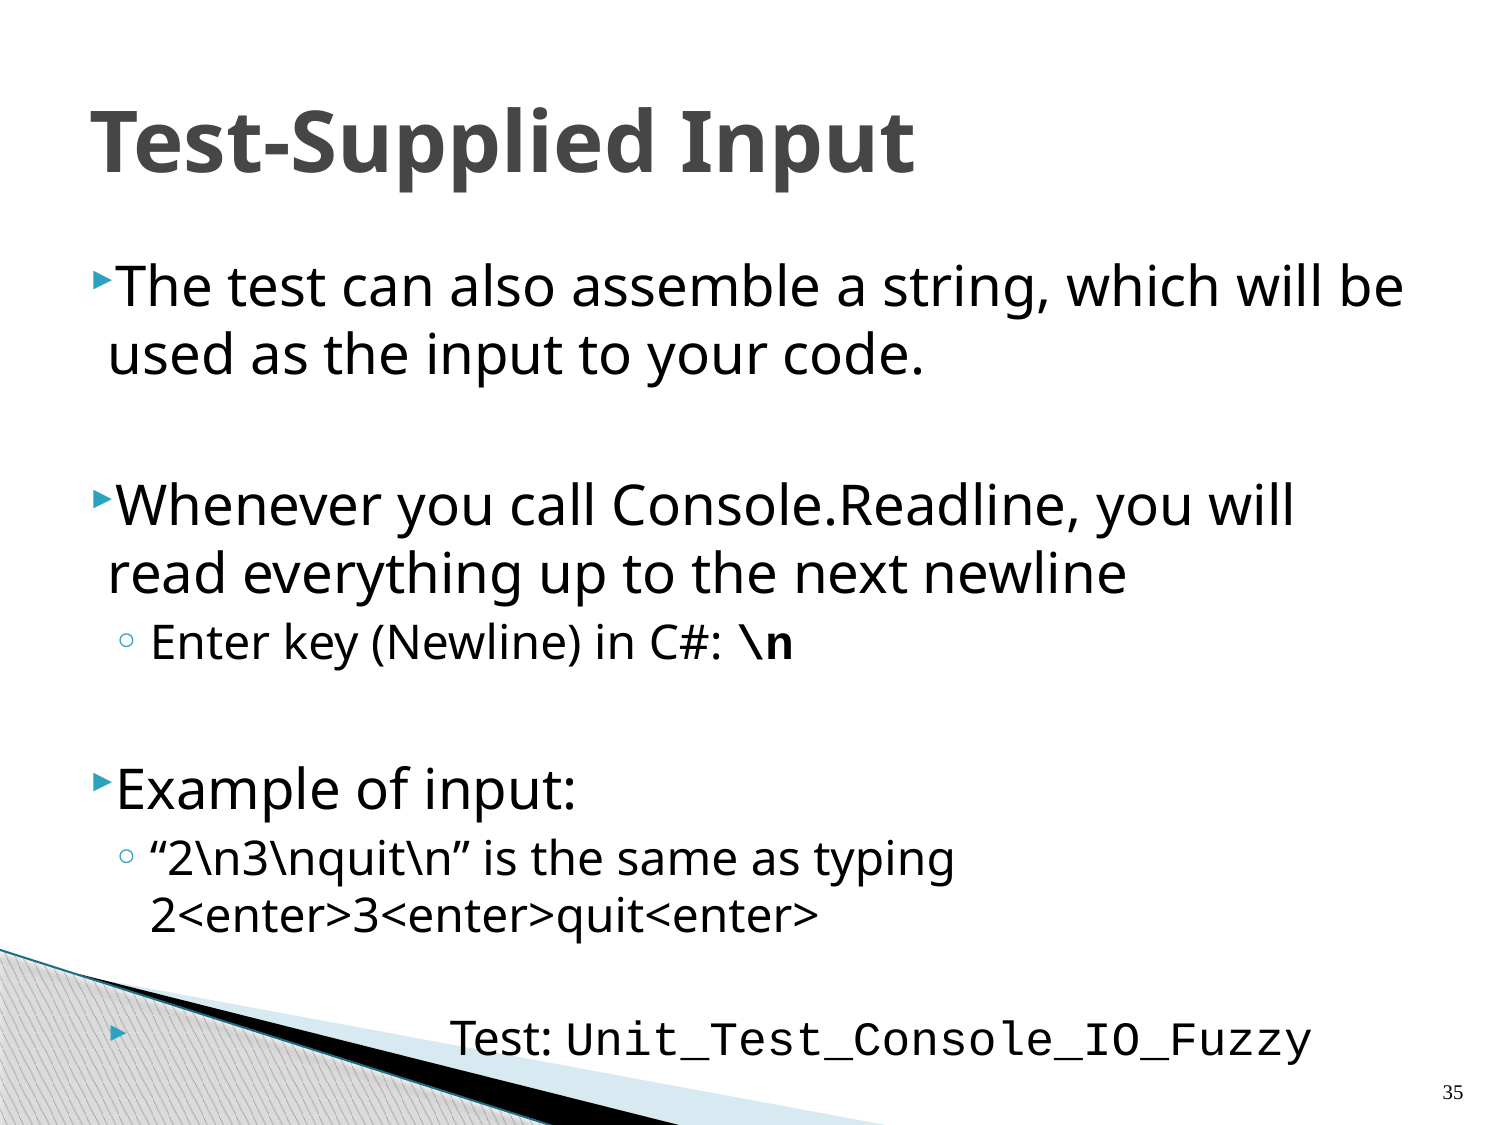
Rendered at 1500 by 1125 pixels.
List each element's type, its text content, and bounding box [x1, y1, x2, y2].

title Test-Supplied Input [75, 45, 1425, 233]
slide_number 35 [1418, 1051, 1479, 1112]
list The test can also assemble a string, which will be used as the input to your code. Whenever you call Console.Readline, you will read everything up to the next newline Enter key (Newline) in C#: \n Example of input: “2\n3\nquit\n” is the same as typing 2<enter>3<enter>quit<enter> Test: Unit_Test_Console_IO_Fuzzy [74, 242, 1426, 986]
